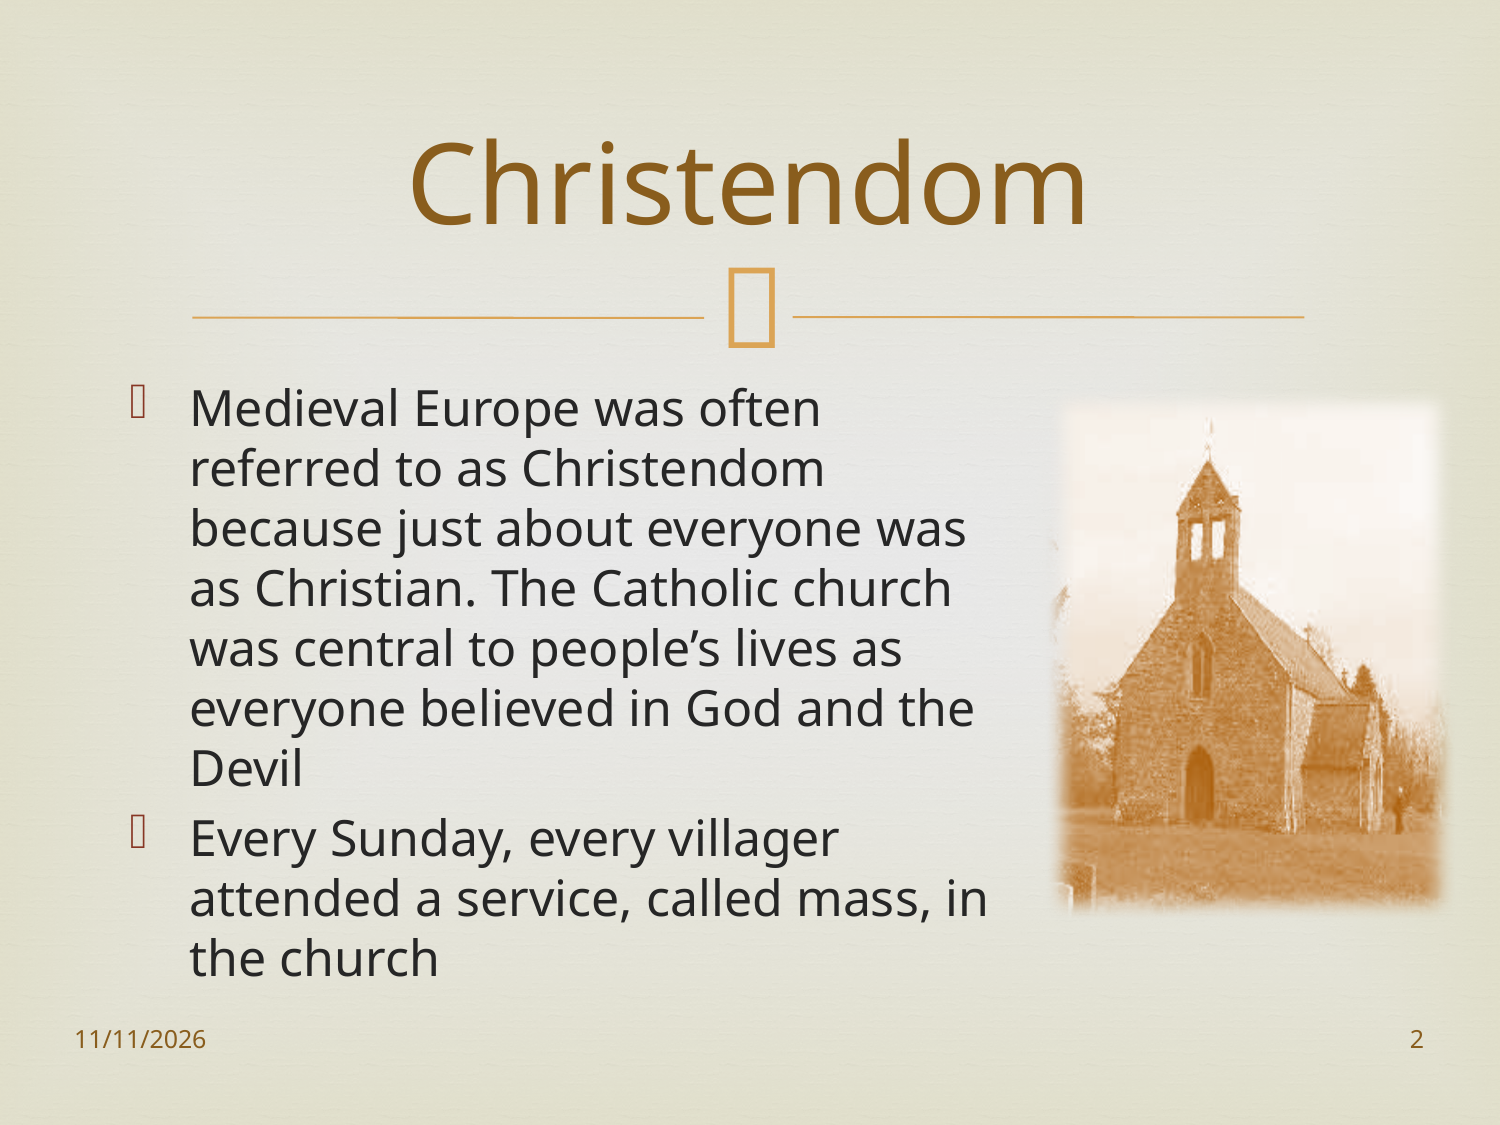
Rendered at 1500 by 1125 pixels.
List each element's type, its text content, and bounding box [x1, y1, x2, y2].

title Christendom [112, 93, 1386, 267]
slide_number 2 [1089, 1010, 1440, 1071]
picture [1044, 384, 1457, 922]
list Medieval Europe was often referred to as Christendom because just about everyone was as Christian. The Catholic church was central to people’s lives as everyone believed in God and the Devil Every Sunday, every villager attended a service, called mass, in the church [114, 368, 1010, 1024]
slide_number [59, 1010, 410, 1071]
